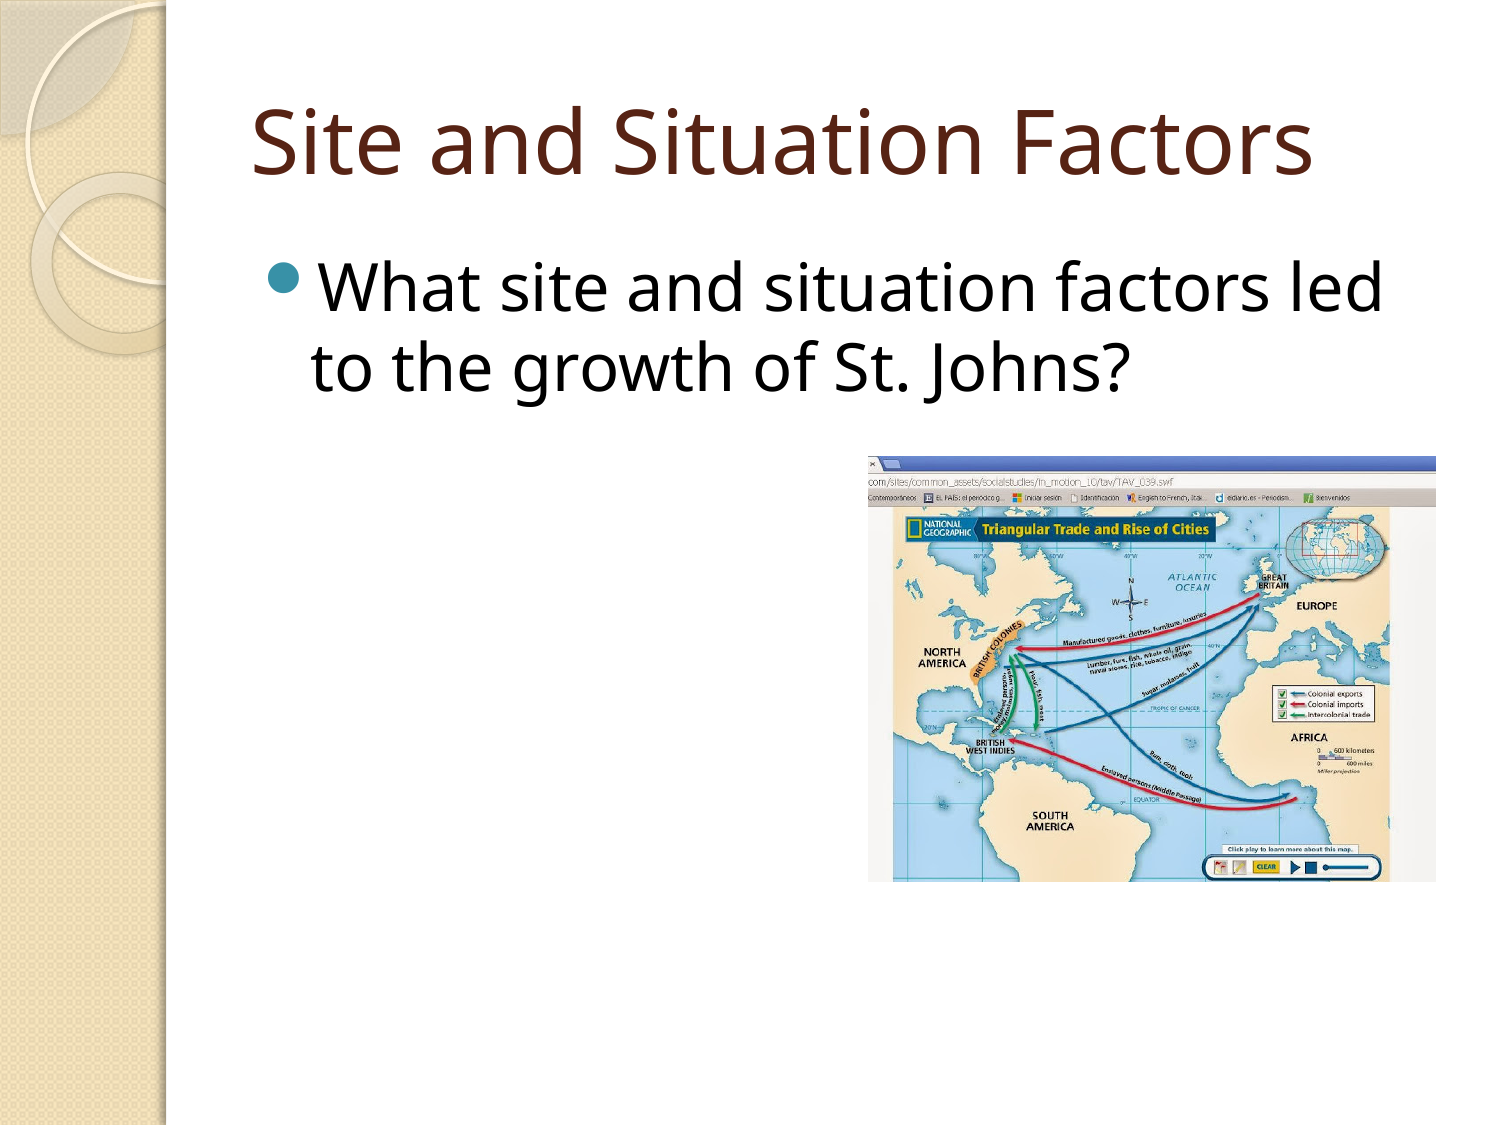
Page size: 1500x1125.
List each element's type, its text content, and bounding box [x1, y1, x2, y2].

picture [867, 455, 1436, 882]
title Site and Situation Factors [235, 45, 1466, 233]
list What site and situation factors led to the growth of St. Johns? [235, 237, 1466, 1025]
